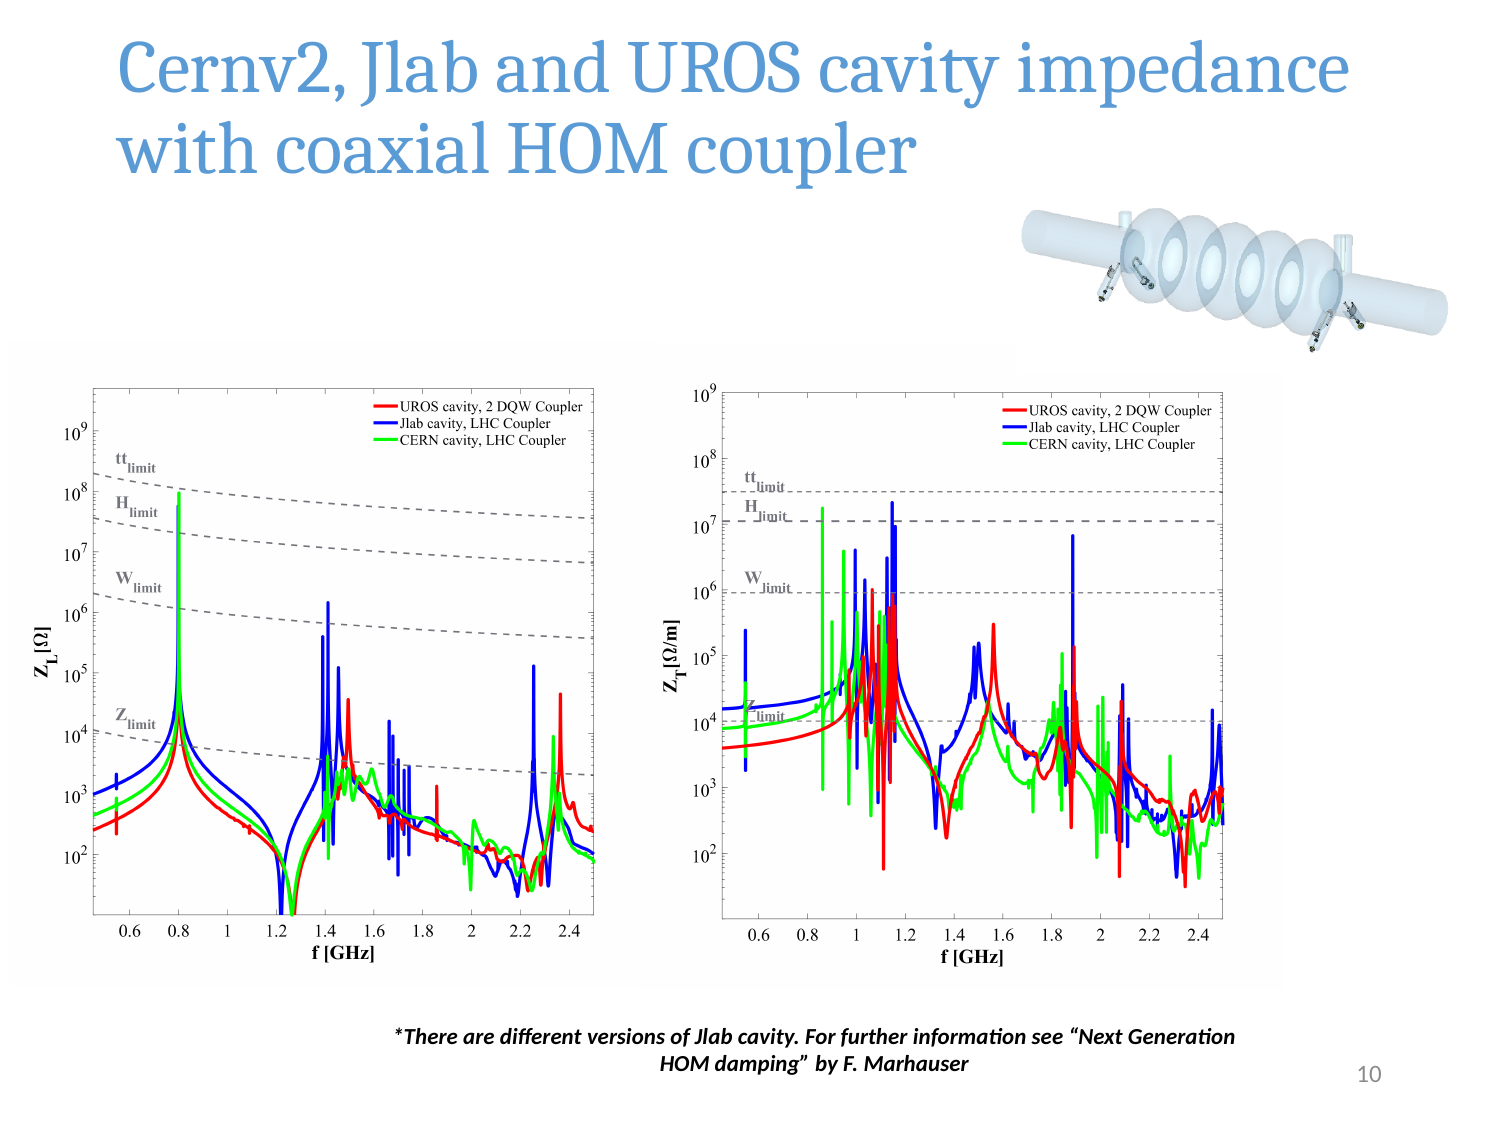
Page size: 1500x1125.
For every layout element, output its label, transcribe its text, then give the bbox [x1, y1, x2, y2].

slide_number 10 [1059, 1042, 1397, 1103]
title Cernv2, Jlab and UROS cavity impedance with coaxial HOM coupler [103, 53, 1441, 165]
picture [9, 168, 1459, 990]
text_box *There are different versions of Jlab cavity. For further information see “Next Generation HOM damping” by F. Marhauser [359, 1013, 1270, 1084]
